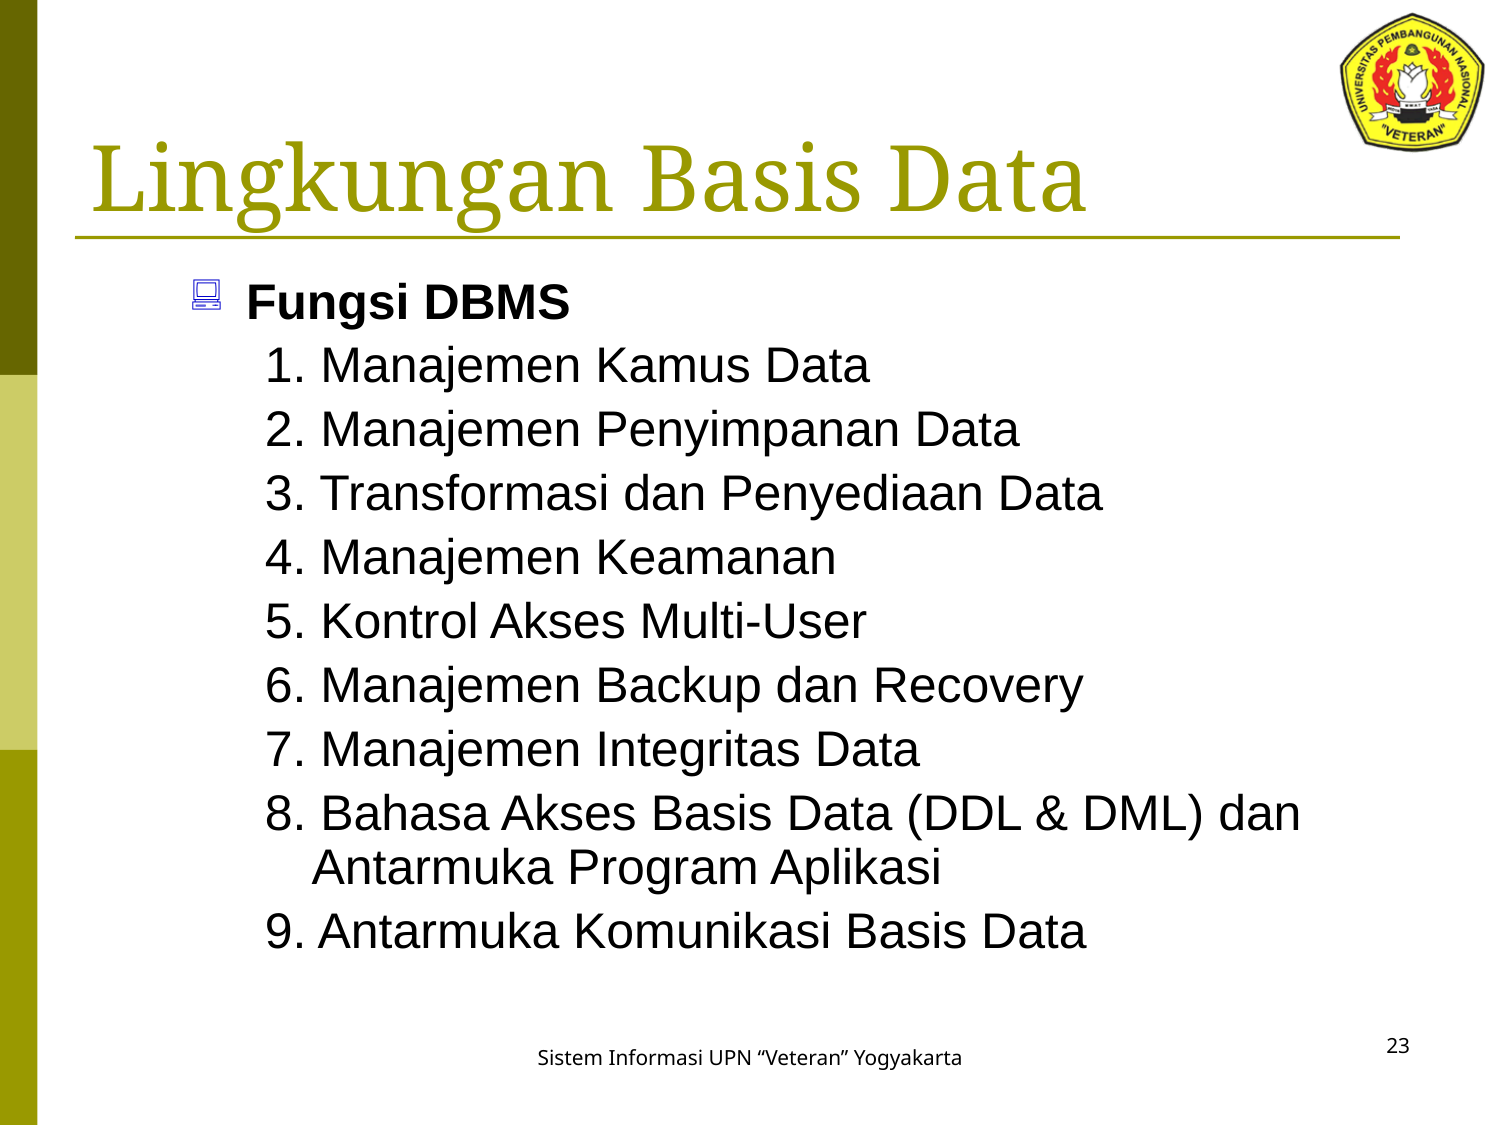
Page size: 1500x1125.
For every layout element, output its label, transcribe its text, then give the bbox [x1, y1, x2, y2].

title Lingkungan Basis Data [74, 49, 1426, 238]
picture [1337, 11, 1488, 154]
slide_number 23 [1074, 1024, 1426, 1101]
text_box Fungsi DBMS 1. Manajemen Kamus Data 2. Manajemen Penyimpanan Data 3. Transformasi dan Penyediaan Data 4. Manajemen Keamanan 5. Kontrol Akses Multi-User 6. Manajemen Backup dan Recovery 7. Manajemen Integritas Data 8. Bahasa Akses Basis Data (DDL & DML) dan Antarmuka Program Aplikasi 9. Antarmuka Komunikasi Basis Data [174, 262, 1350, 1000]
